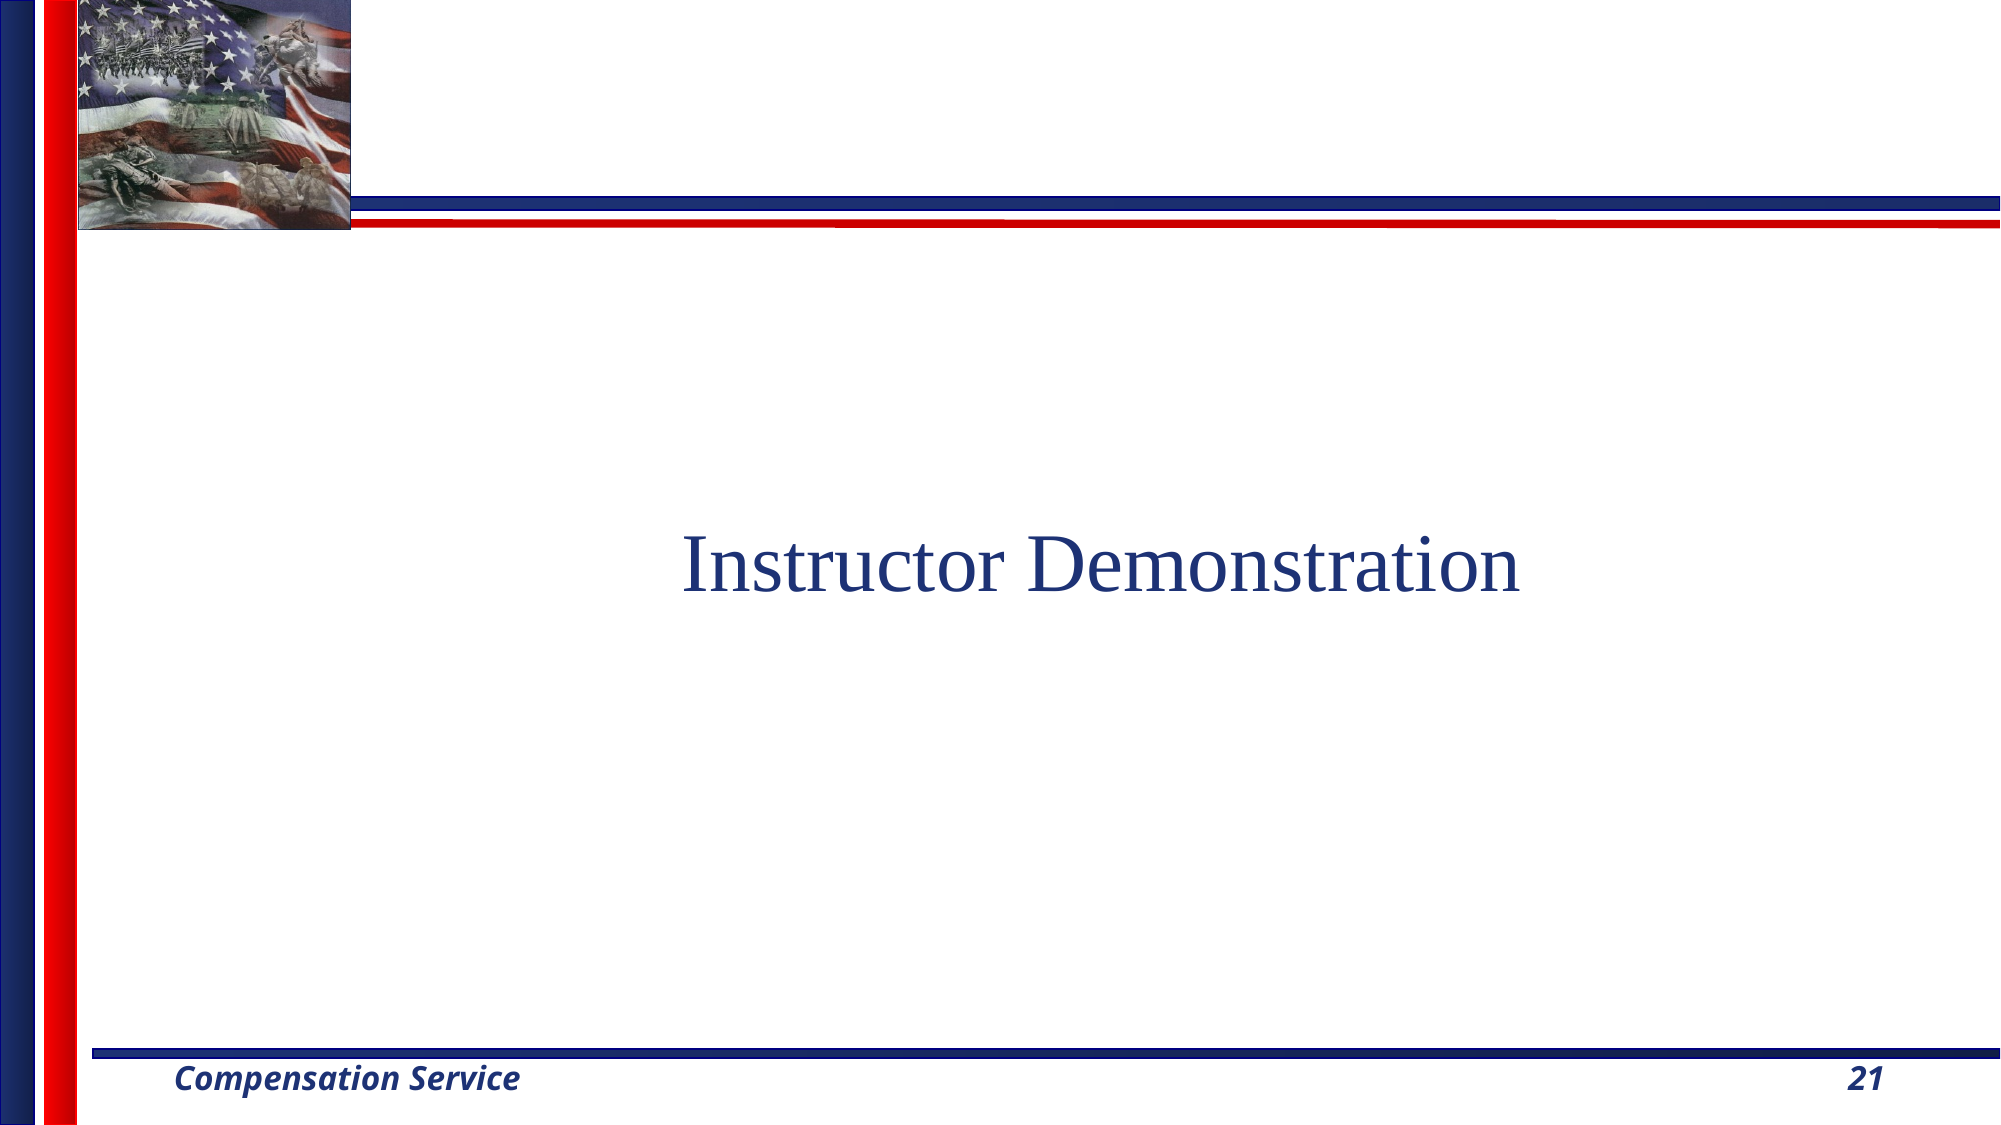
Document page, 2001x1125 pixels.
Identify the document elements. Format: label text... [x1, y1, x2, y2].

picture [78, 0, 351, 230]
slide_number 21 [1733, 1042, 2000, 1118]
list Instructor Demonstration [204, 500, 2000, 653]
